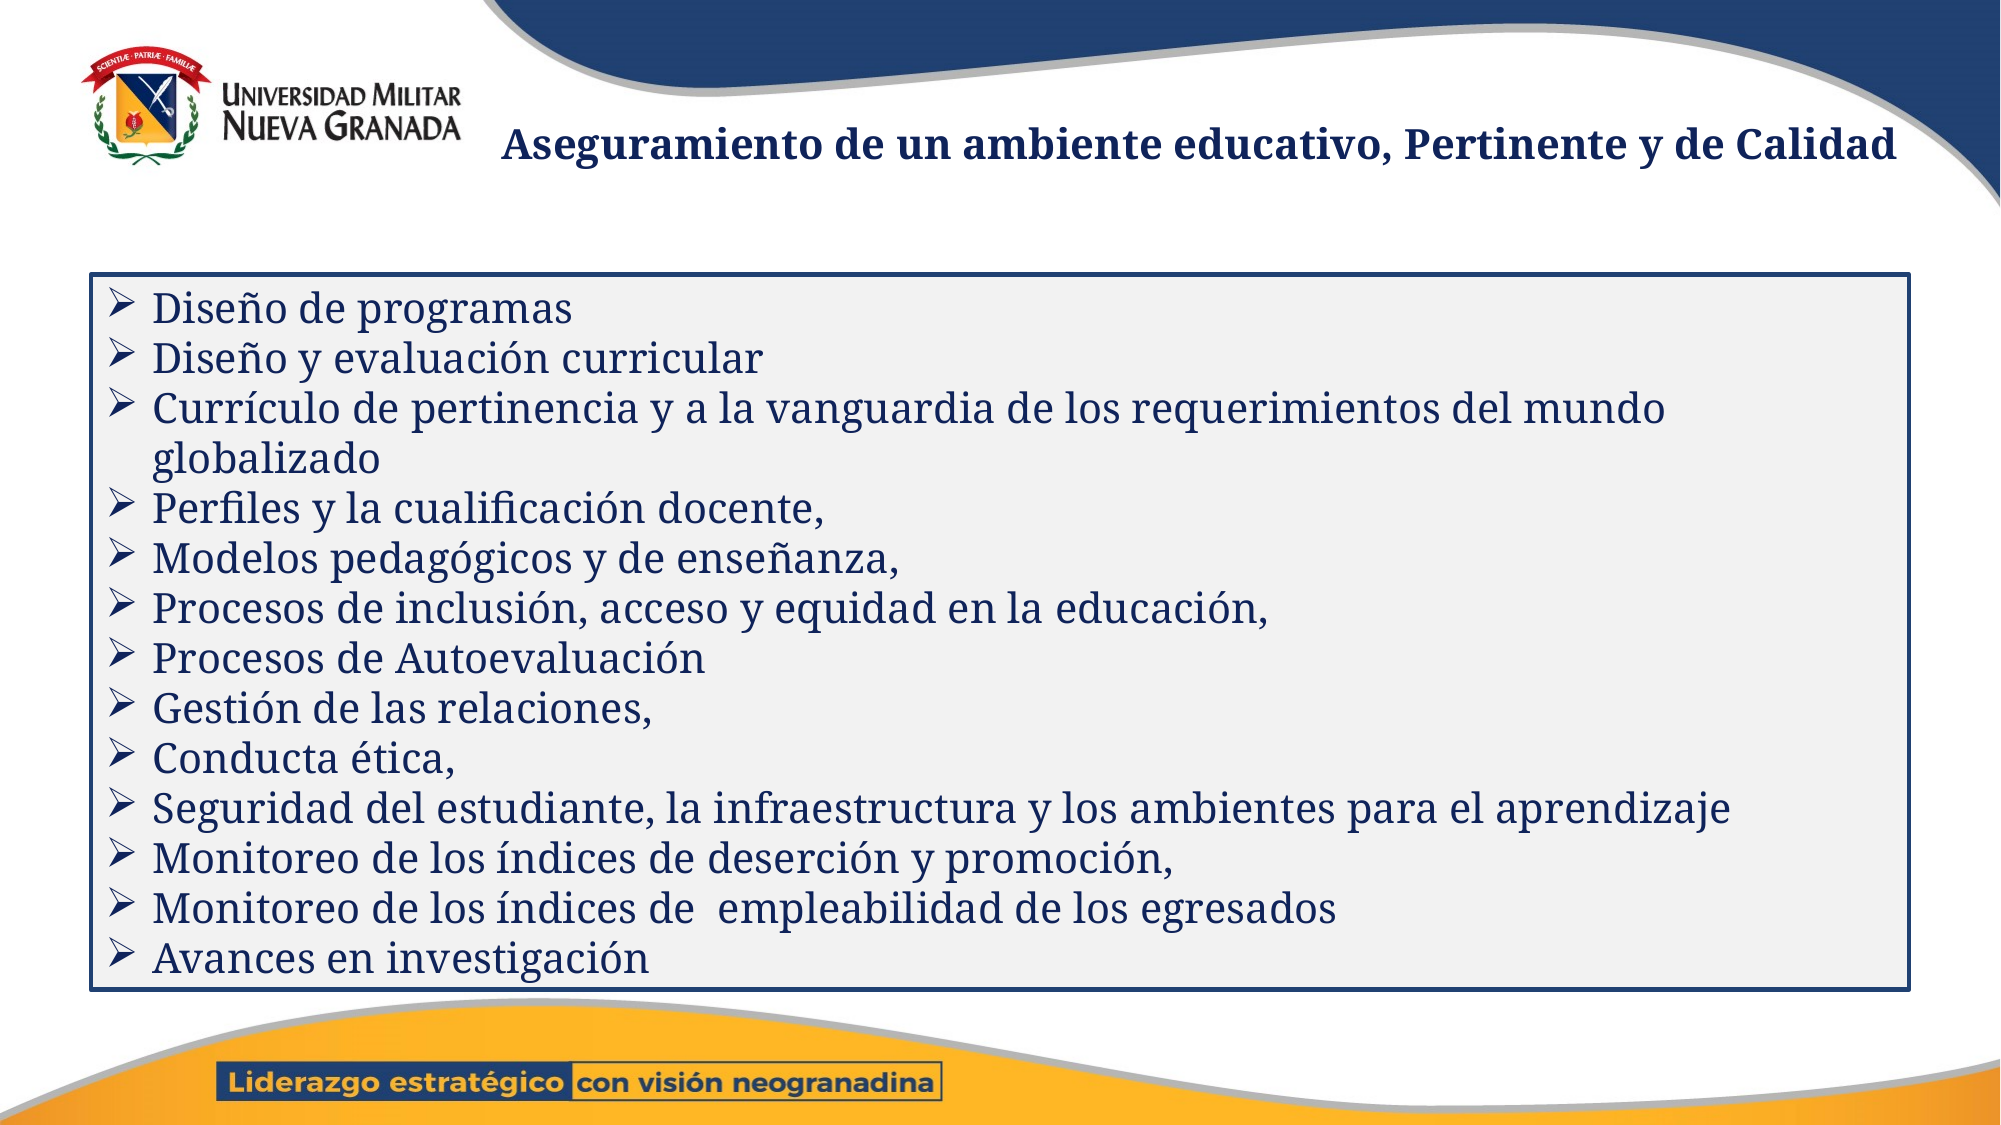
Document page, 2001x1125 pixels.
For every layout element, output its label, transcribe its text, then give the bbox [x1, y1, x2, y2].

text_box Diseño de programas Diseño y evaluación curricular Currículo de pertinencia y a la vanguardia de los requerimientos del mundo globalizado Perfiles y la cualificación docente, Modelos pedagógicos y de enseñanza, Procesos de inclusión, acceso y equidad en la educación, Procesos de Autoevaluación Gestión de las relaciones, Conducta ética, Seguridad del estudiante, la infraestructura y los ambientes para el aprendizaje Monitoreo de los índices de deserción y promoción, Monitoreo de los índices de empleabilidad de los egresados Avances en investigación [90, 274, 1909, 990]
text_box Aseguramiento de un ambiente educativo, Pertinente y de Calidad [486, 110, 2000, 175]
picture [0, 0, 2001, 1125]
